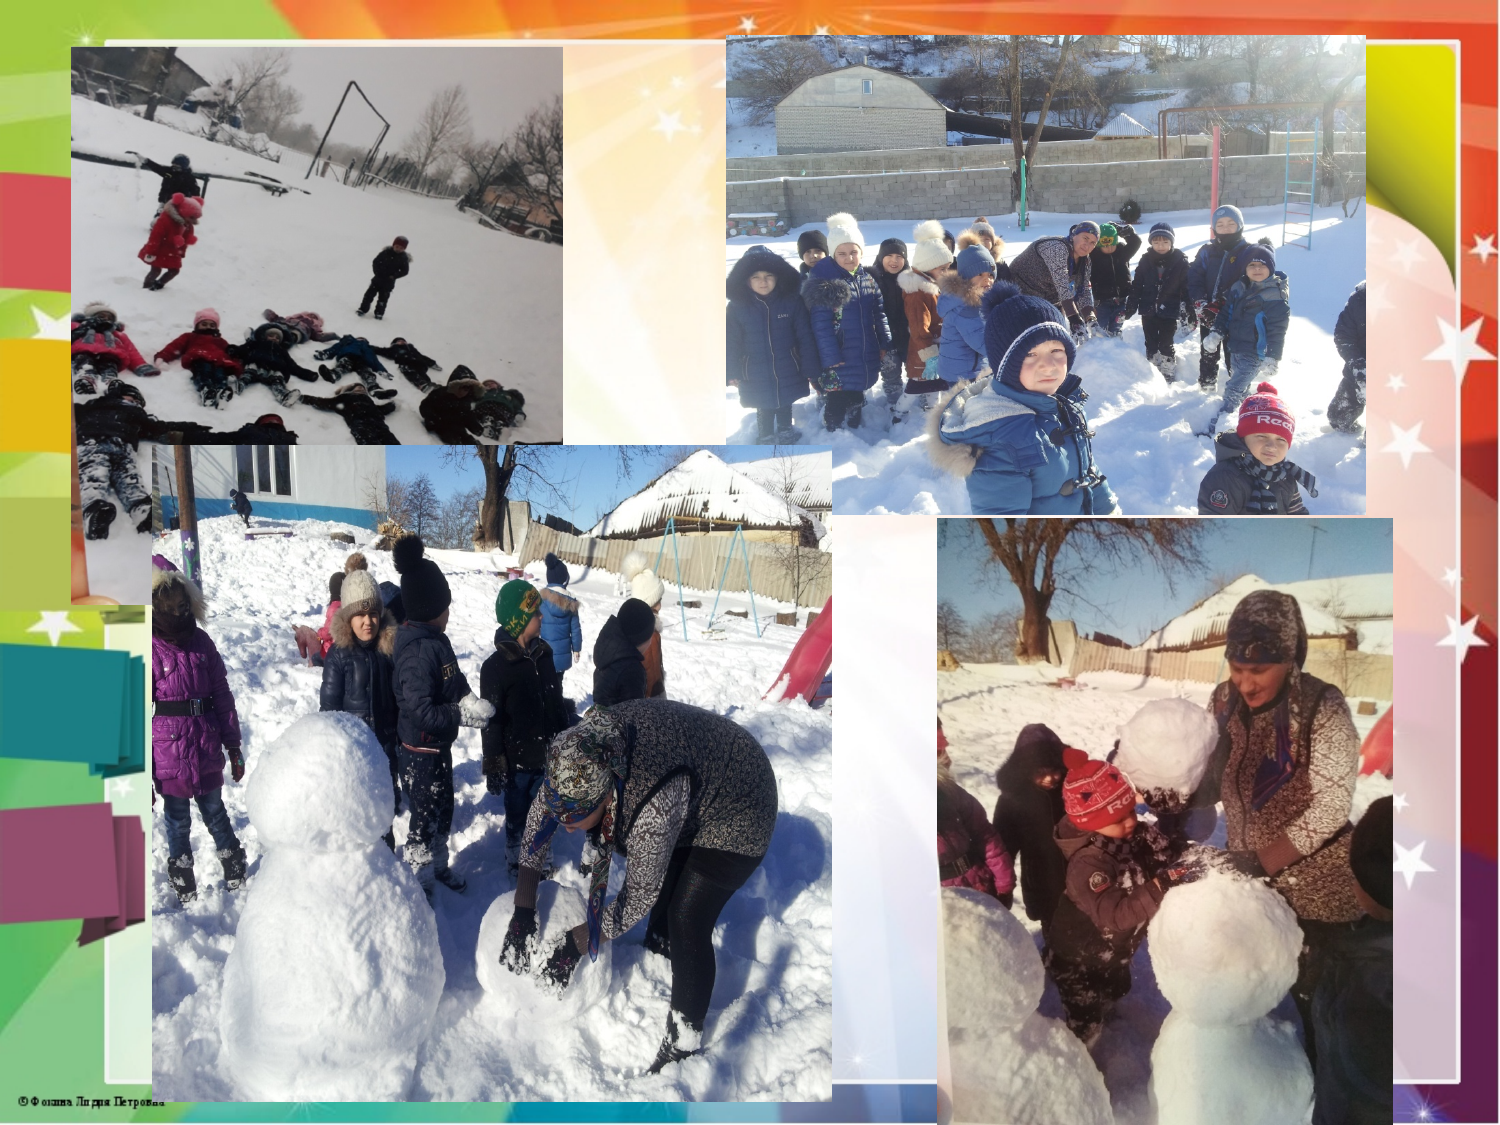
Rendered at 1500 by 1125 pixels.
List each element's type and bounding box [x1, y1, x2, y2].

list [726, 34, 1366, 515]
picture [0, 0, 1500, 1125]
